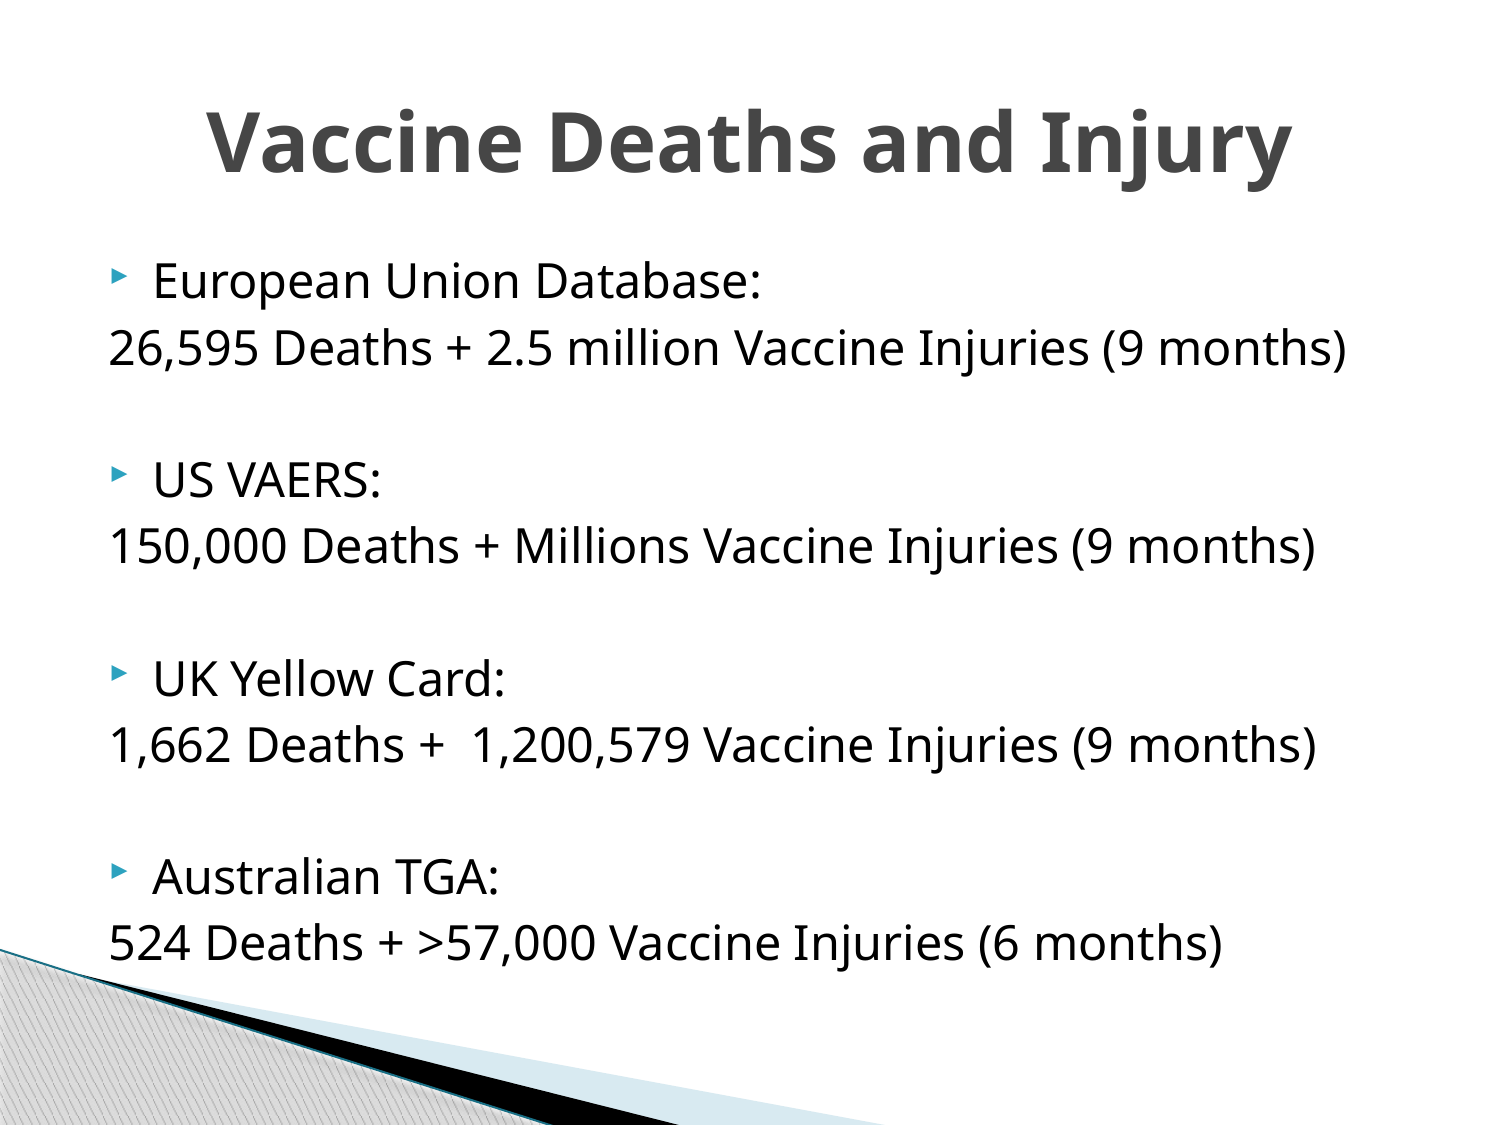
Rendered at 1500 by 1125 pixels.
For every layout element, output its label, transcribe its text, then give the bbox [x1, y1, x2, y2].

title Vaccine Deaths and Injury [75, 45, 1425, 233]
list European Union Database: 26,595 Deaths + 2.5 million Vaccine Injuries (9 months) US VAERS: 150,000 Deaths + Millions Vaccine Injuries (9 months) UK Yellow Card: 1,662 Deaths + 1,200,579 Vaccine Injuries (9 months) Australian TGA: 524 Deaths + >57,000 Vaccine Injuries (6 months) [75, 243, 1425, 986]
